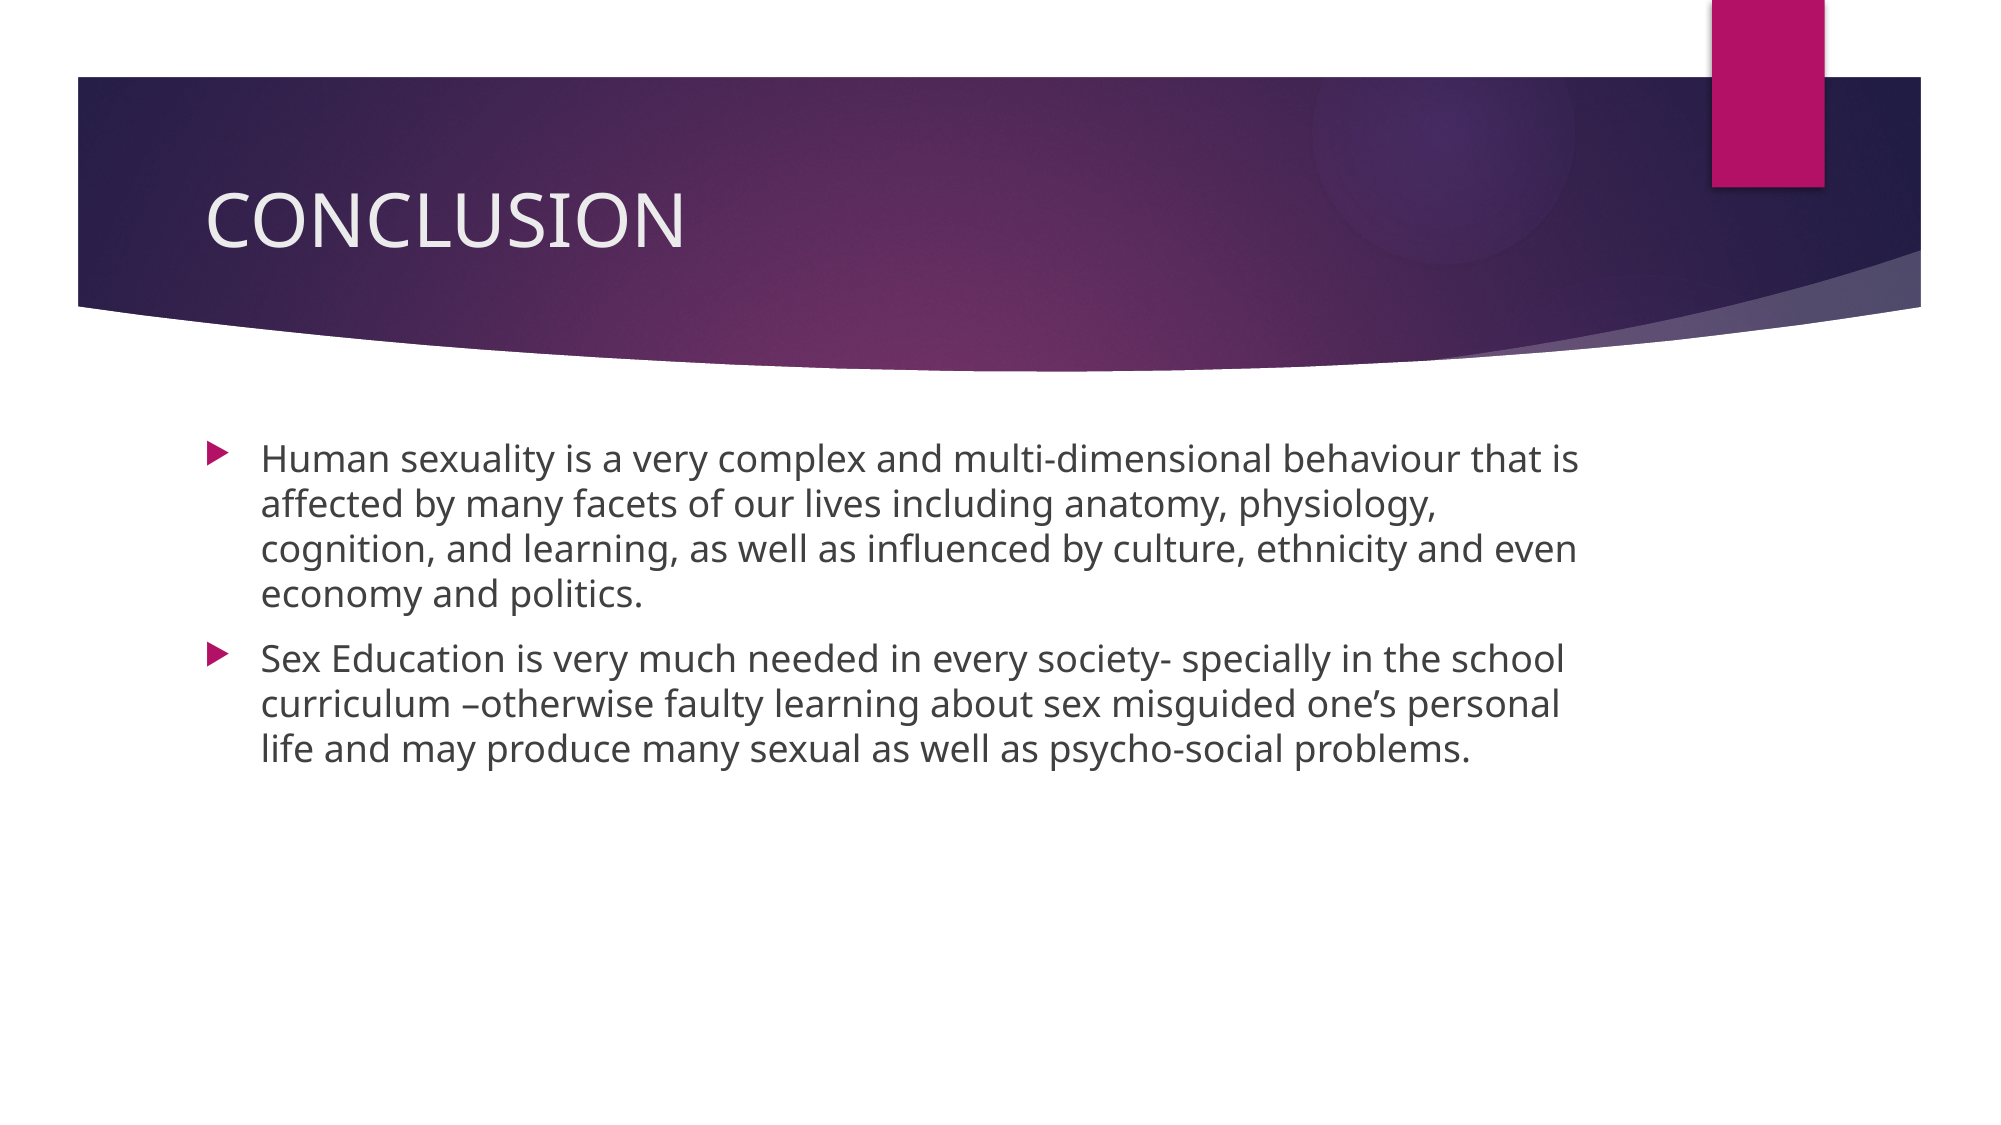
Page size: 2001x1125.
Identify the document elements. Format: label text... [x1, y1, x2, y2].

title CONCLUSION [189, 159, 1627, 276]
list Human sexuality is a very complex and multi-dimensional behaviour that is affected by many facets of our lives including anatomy, physiology, cognition, and learning, as well as influenced by culture, ethnicity and even economy and politics. Sex Education is very much needed in every society- specially in the school curriculum –otherwise faulty learning about sex misguided one’s personal life and may produce many sexual as well as psycho-social problems. [189, 427, 1638, 988]
